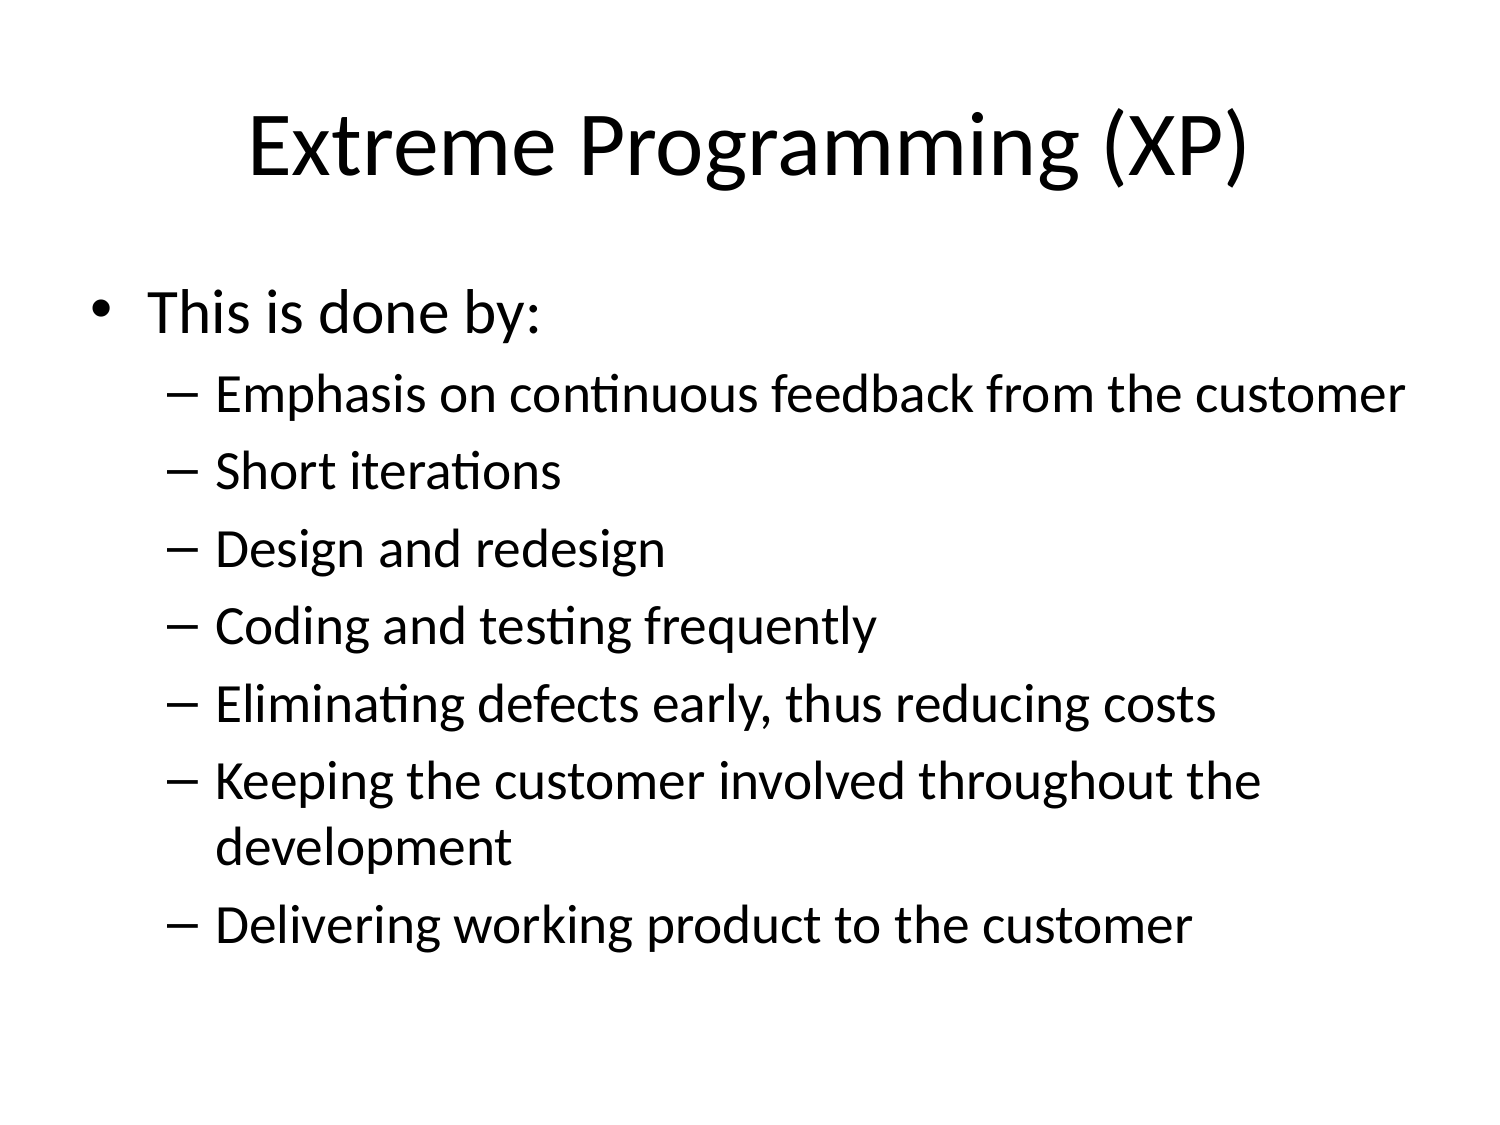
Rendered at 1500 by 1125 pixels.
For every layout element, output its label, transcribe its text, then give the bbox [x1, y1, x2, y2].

title Extreme Programming (XP) [75, 45, 1425, 233]
list This is done by: Emphasis on continuous feedback from the customer Short iterations Design and redesign Coding and testing frequently Eliminating defects early, thus reducing costs Keeping the customer involved throughout the development Delivering working product to the customer [75, 262, 1425, 1005]
